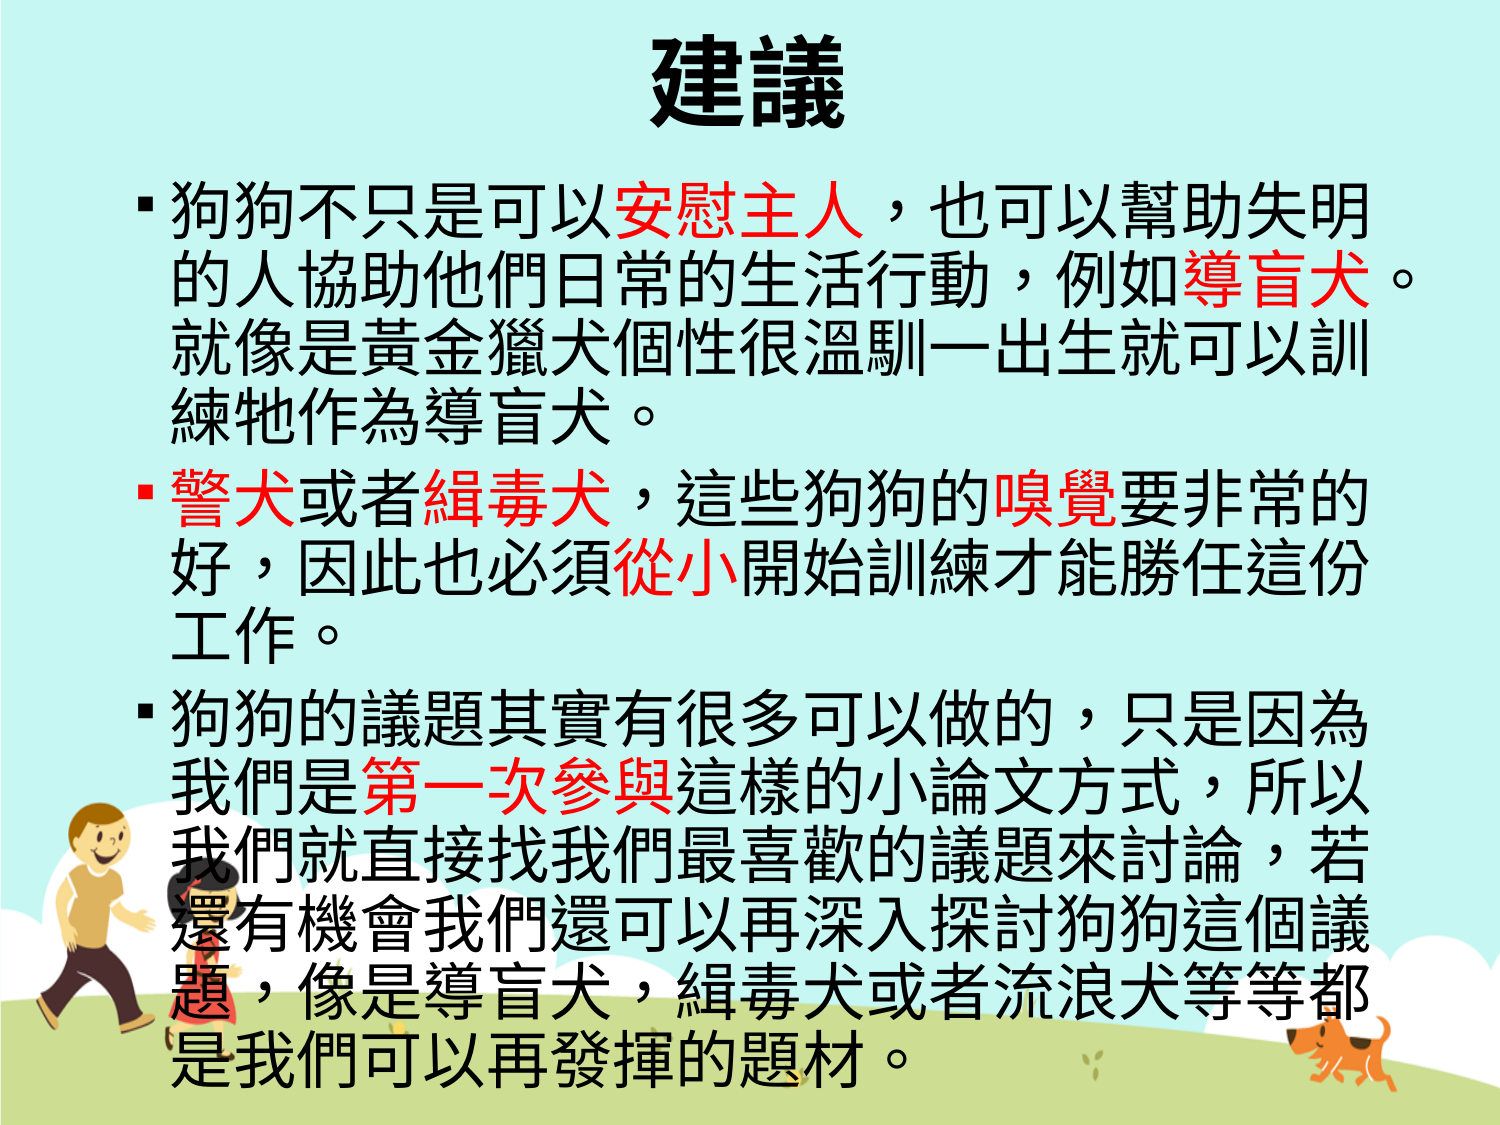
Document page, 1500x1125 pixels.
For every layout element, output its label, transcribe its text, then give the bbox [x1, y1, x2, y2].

picture [0, 0, 1500, 1125]
title 建議 [171, 0, 1325, 149]
list 狗狗不只是可以安慰主人，也可以幫助失明的人協助他們日常的生活行動，例如導盲犬。就像是黃金獵犬個性很溫馴一出生就可以訓練牠作為導盲犬。 警犬或者緝毒犬，這些狗狗的嗅覺要非常的好，因此也必須從小開始訓練才能勝任這份工作。 狗狗的議題其實有很多可以做的，只是因為我們是第一次參與這樣的小論文方式，所以我們就直接找我們最喜歡的議題來討論，若還有機會我們還可以再深入探討狗狗這個議題，像是導盲犬，緝毒犬或者流浪犬等等都是我們可以再發揮的題材。 [112, 172, 1436, 1106]
